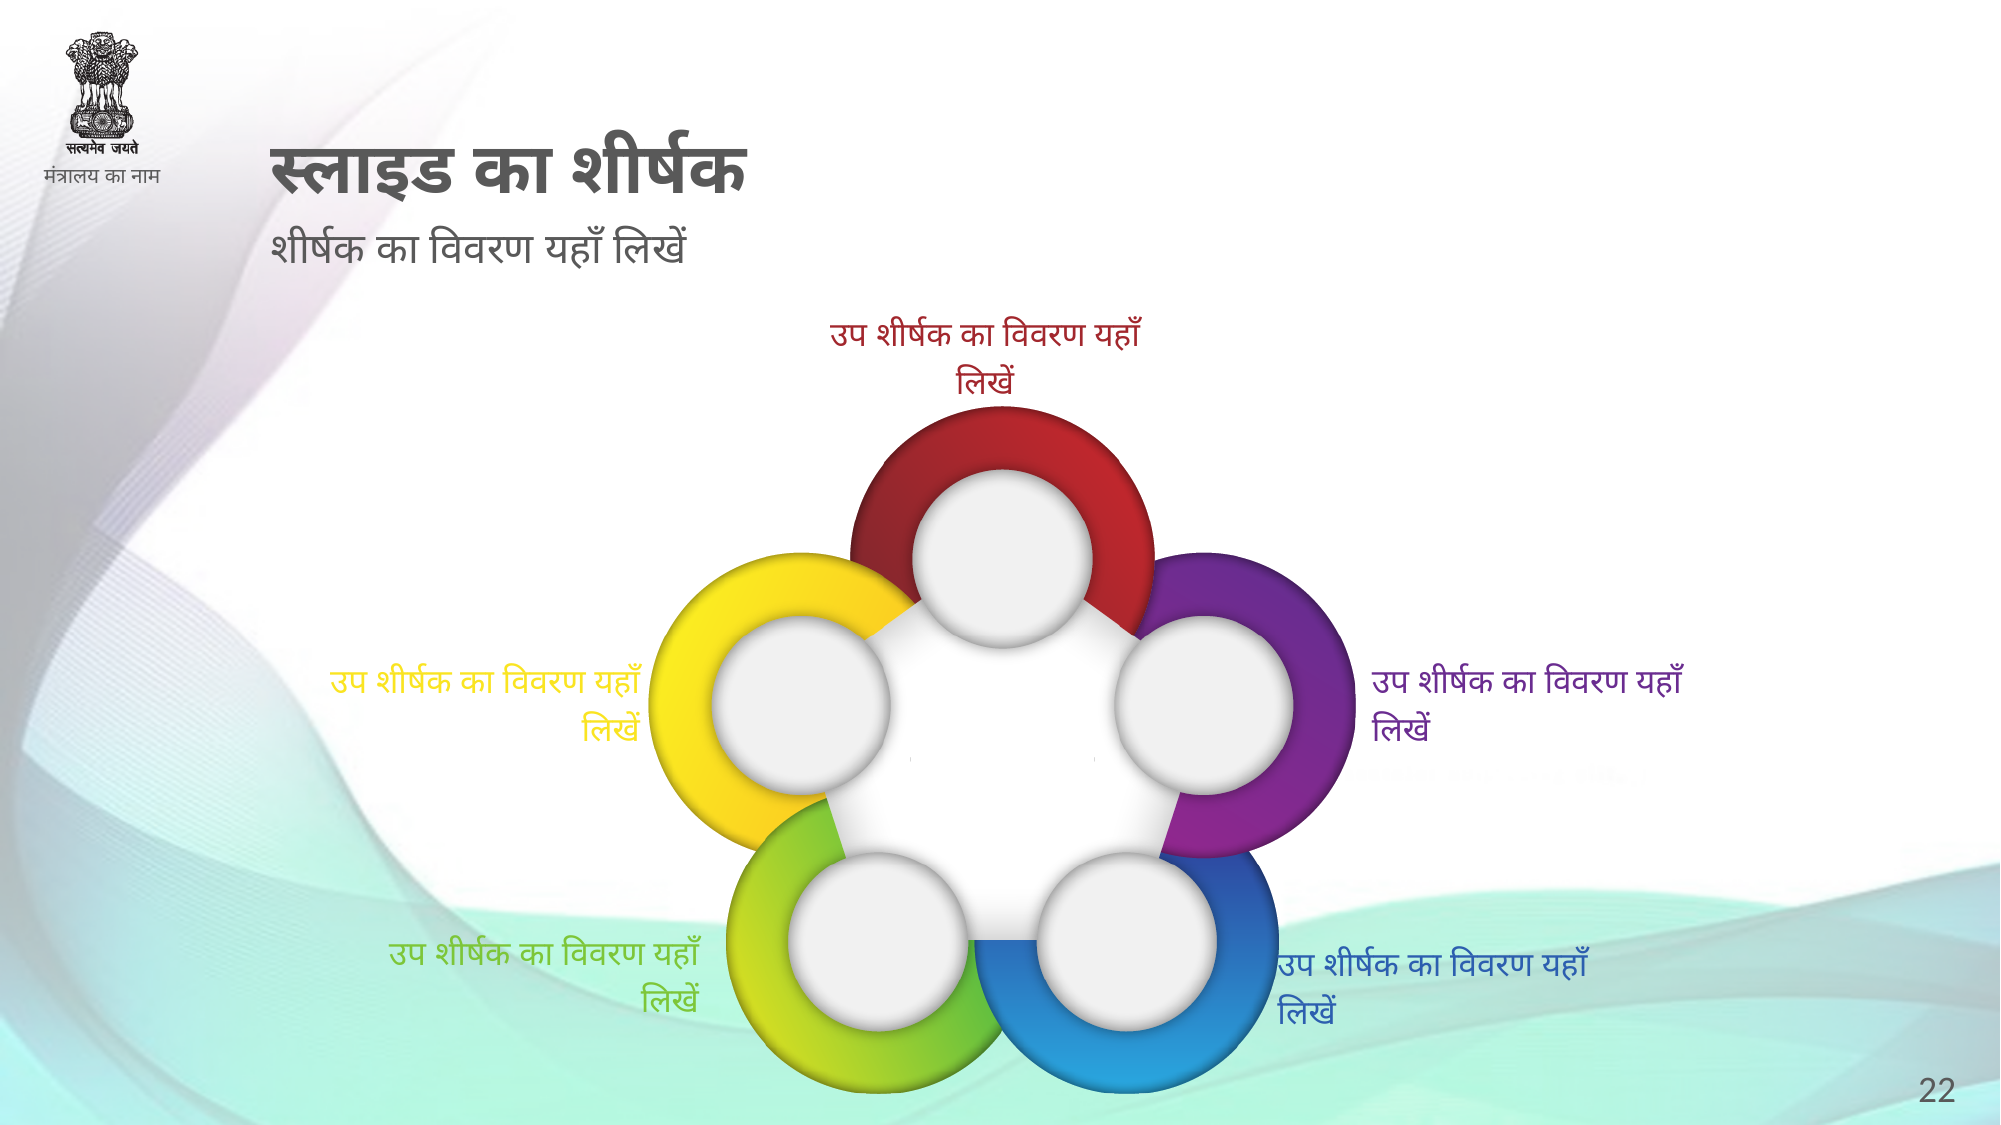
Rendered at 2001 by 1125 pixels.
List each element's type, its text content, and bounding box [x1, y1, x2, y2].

text_box उप शीर्षक का विवरण यहाँ लिखें [1356, 931, 1615, 1036]
text_box 22 [1874, 1057, 2000, 1125]
picture [60, 30, 144, 155]
picture [648, 406, 1356, 1094]
list स्लाइड का शीर्षक [255, 125, 1697, 209]
list शीर्षक का विवरण यहाँ लिखें [255, 219, 1697, 315]
text_box उप शीर्षक का विवरण यहाँ लिखें [1364, 648, 1709, 752]
text_box उप शीर्षक का विवरण यहाँ लिखें [812, 301, 1158, 406]
text_box उप शीर्षक का विवरण यहाँ लिखें [303, 648, 648, 752]
text_box उप शीर्षक का विवरण यहाँ लिखें [362, 919, 648, 1024]
